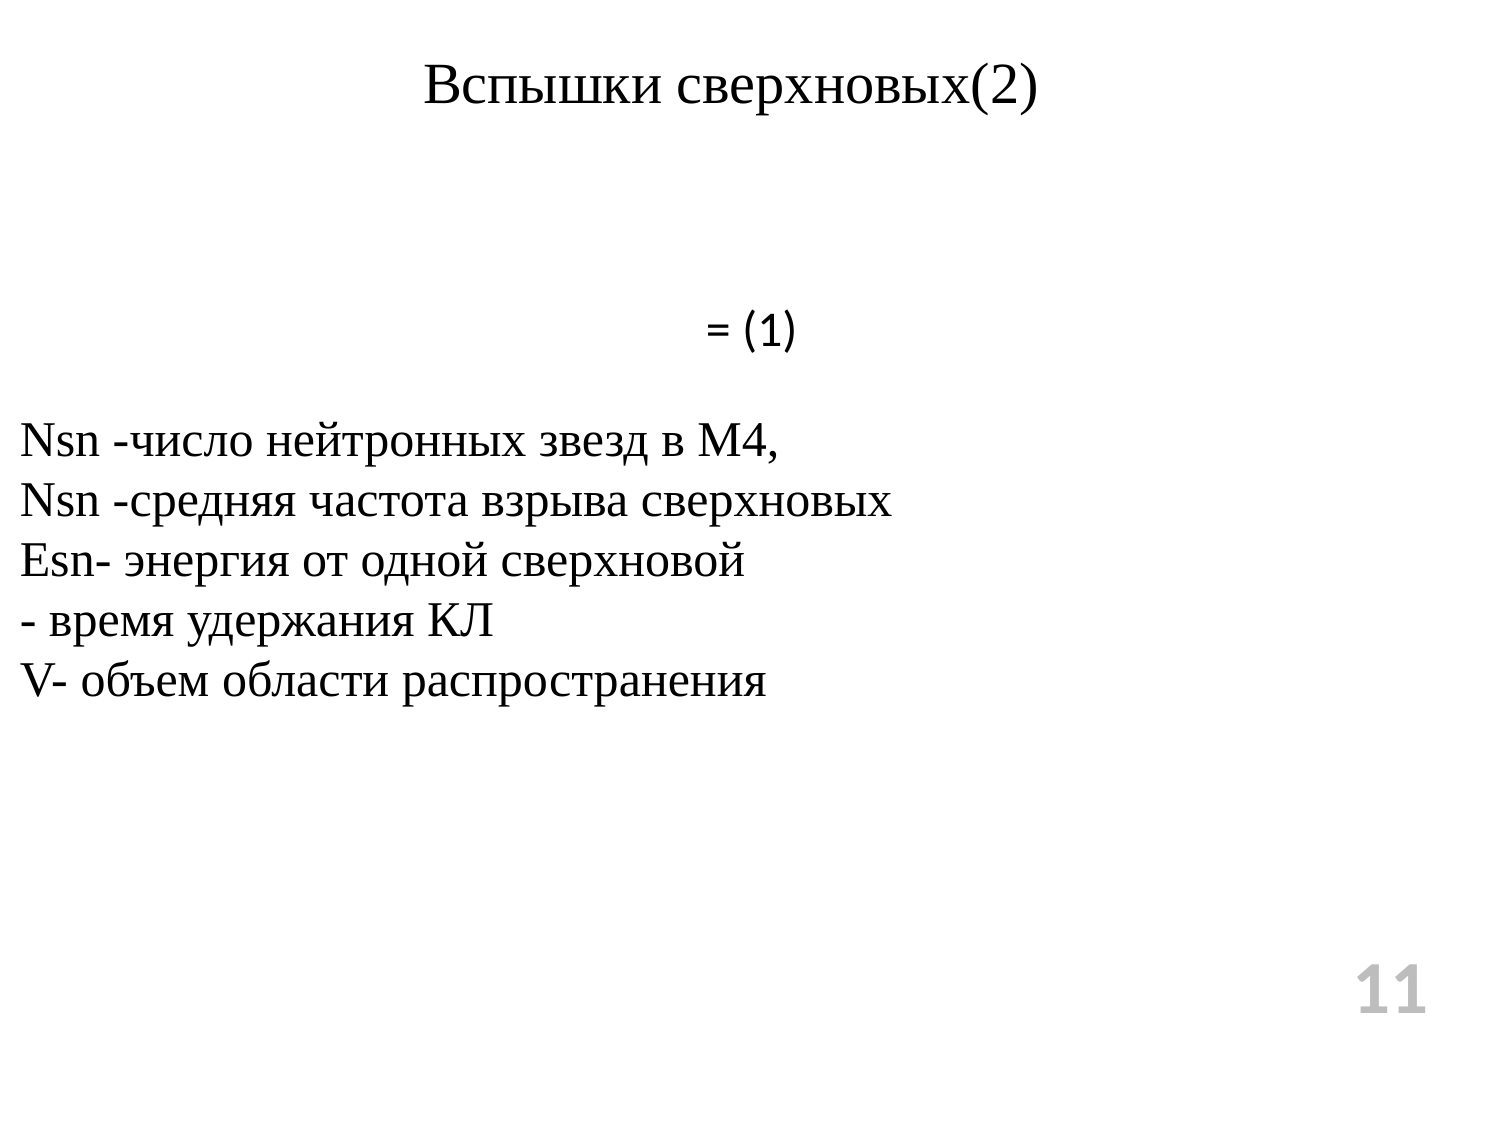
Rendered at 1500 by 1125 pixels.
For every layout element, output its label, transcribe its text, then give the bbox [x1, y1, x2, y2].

title Вспышки сверхновых(2) [68, 45, 1394, 124]
slide_number 11 [1105, 953, 1444, 1014]
